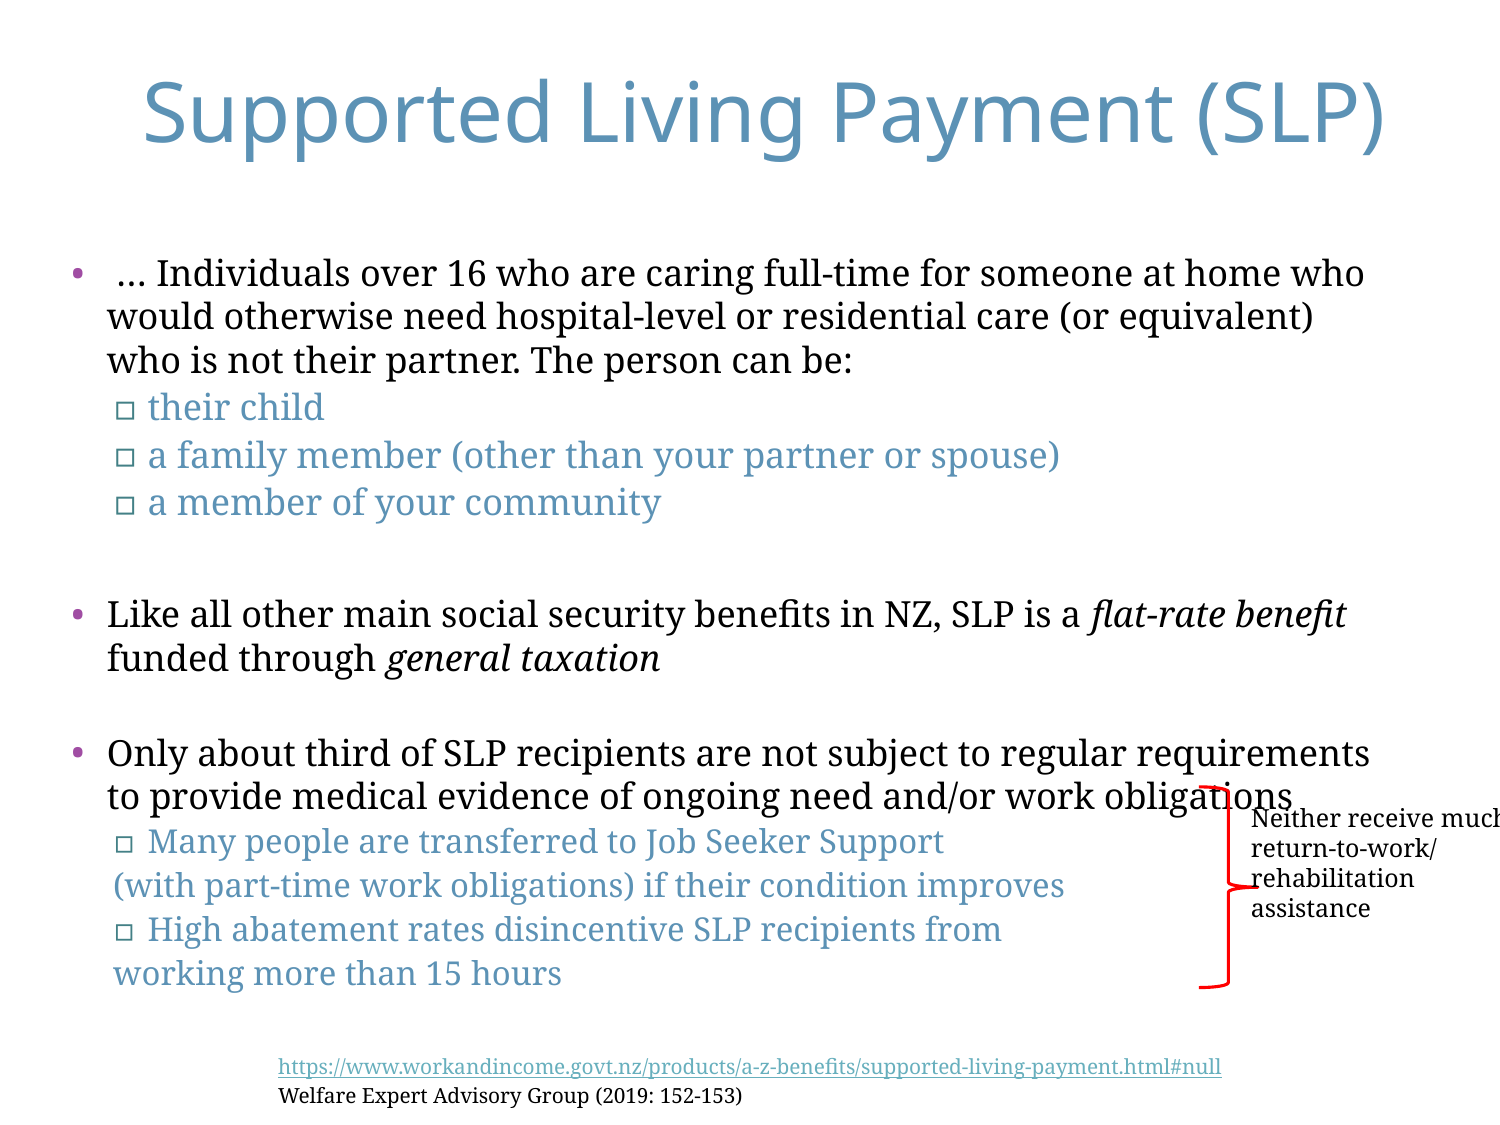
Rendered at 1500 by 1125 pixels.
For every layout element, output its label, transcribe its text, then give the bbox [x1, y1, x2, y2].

text_box [1198, 786, 1236, 989]
list … Individuals over 16 who are caring full-time for someone at home who would otherwise need hospital-level or residential care (or equivalent) who is not their partner. The person can be: their child a family member (other than your partner or spouse) a member of your community Like all other main social security benefits in NZ, SLP is a flat-rate benefit funded through general taxation Only about third of SLP recipients are not subject to regular requirements to provide medical evidence of ongoing need and/or work obligations Many people are transferred to Job Seeker Support (with part-time work obligations) if their condition improves High abatement rates disincentive SLP recipients from working more than 15 hours [41, 243, 1392, 1024]
text_box Neither receive much return-to-work/ rehabilitation assistance [1236, 794, 1500, 930]
title Supported Living Payment (SLP) [100, 21, 1451, 197]
text_box https://www.workandincome.govt.nz/products/a-z-benefits/supported-living-payment.html#null Welfare Expert Advisory Group (2019: 152-153) [263, 1046, 1237, 1125]
